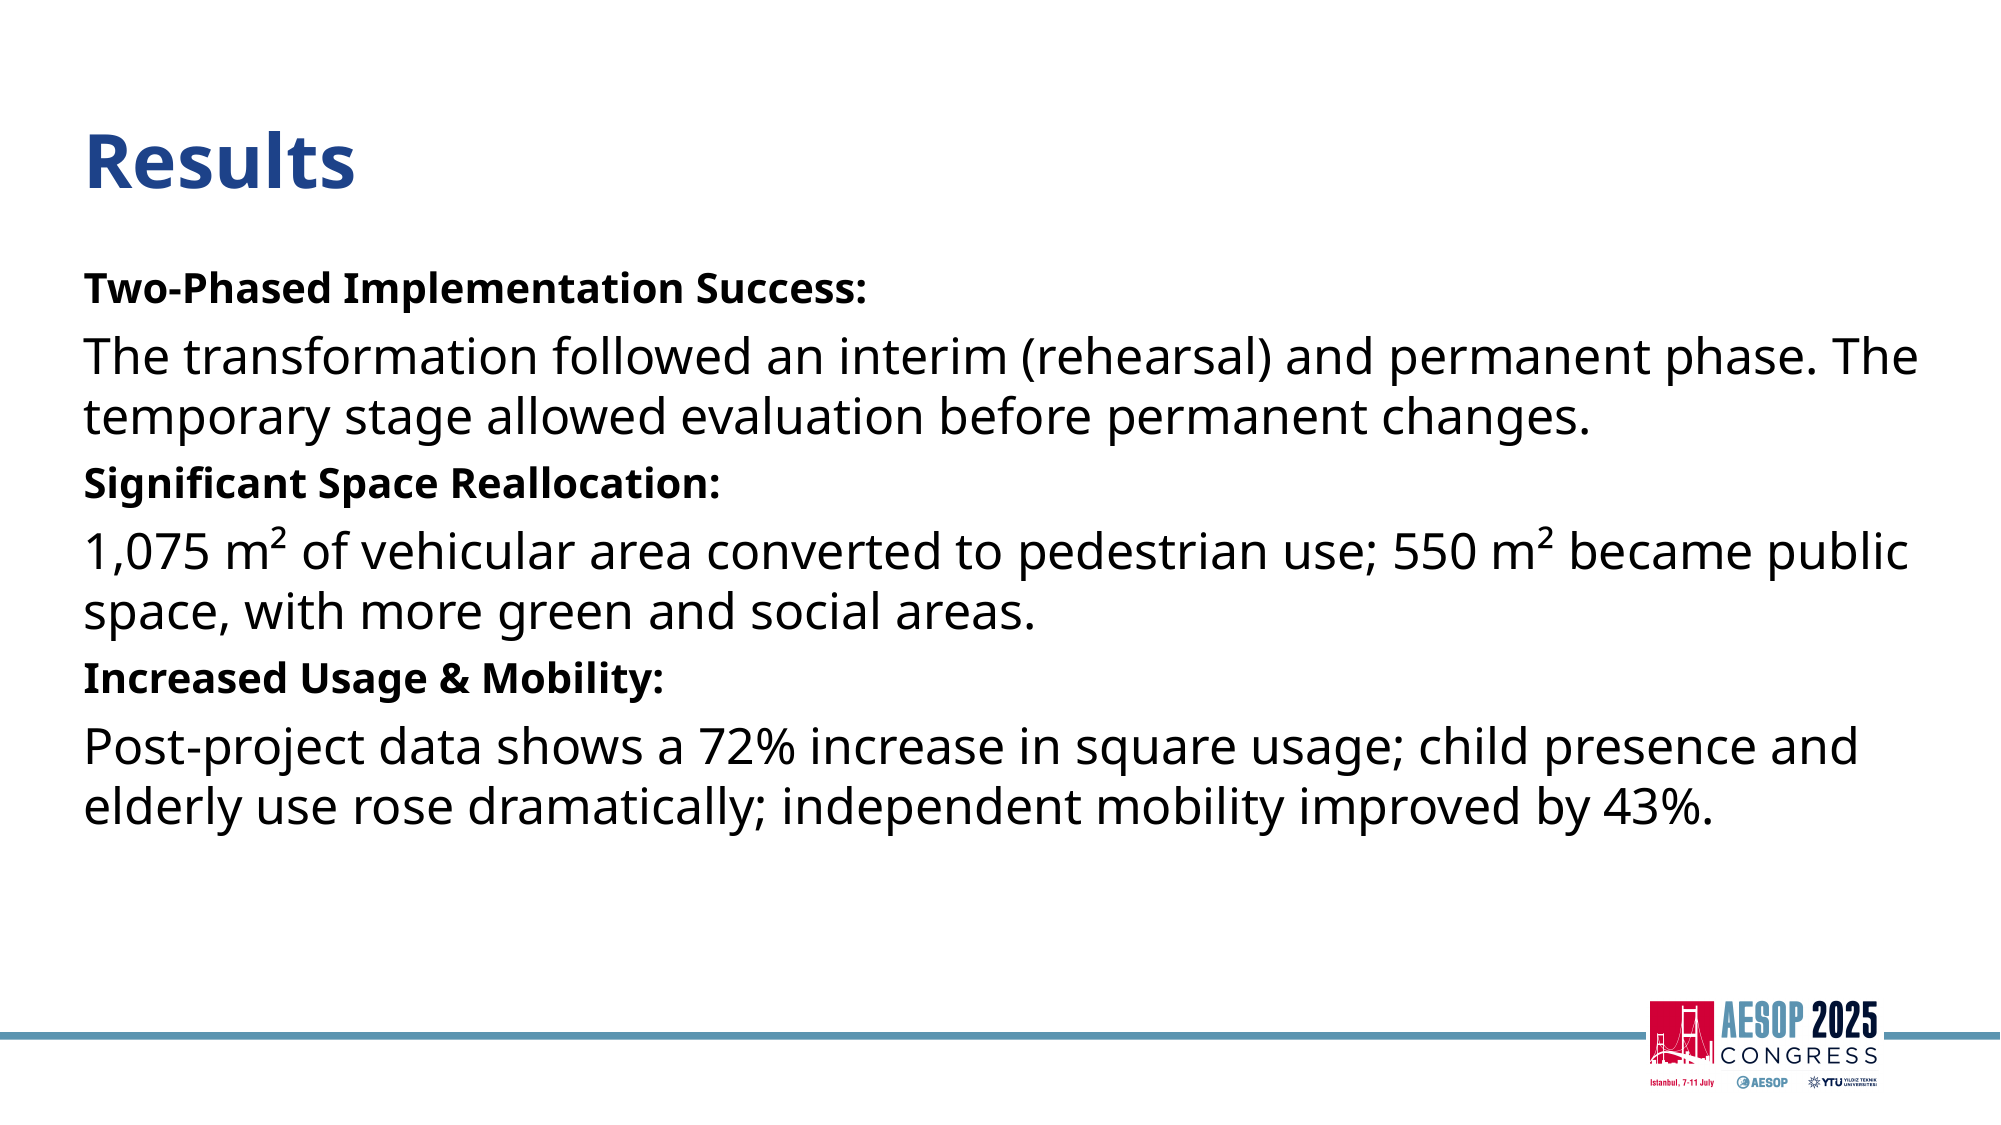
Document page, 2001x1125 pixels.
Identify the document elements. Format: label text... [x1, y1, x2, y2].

picture [1646, 998, 1884, 1093]
title Results [68, 73, 1939, 254]
text_box [1884, 1031, 2000, 1041]
text_box Two-Phased Implementation Success: The transformation followed an interim (rehearsal) and permanent phase. The temporary stage allowed evaluation before permanent changes. Significant Space Reallocation: 1,075 m² of vehicular area converted to pedestrian use; 550 m² became public space, with more green and social areas. Increased Usage & Mobility: Post-project data shows a 72% increase in square usage; child presence and elderly use rose dramatically; independent mobility improved by 43%. [68, 254, 1975, 954]
text_box [0, 1031, 1646, 1041]
